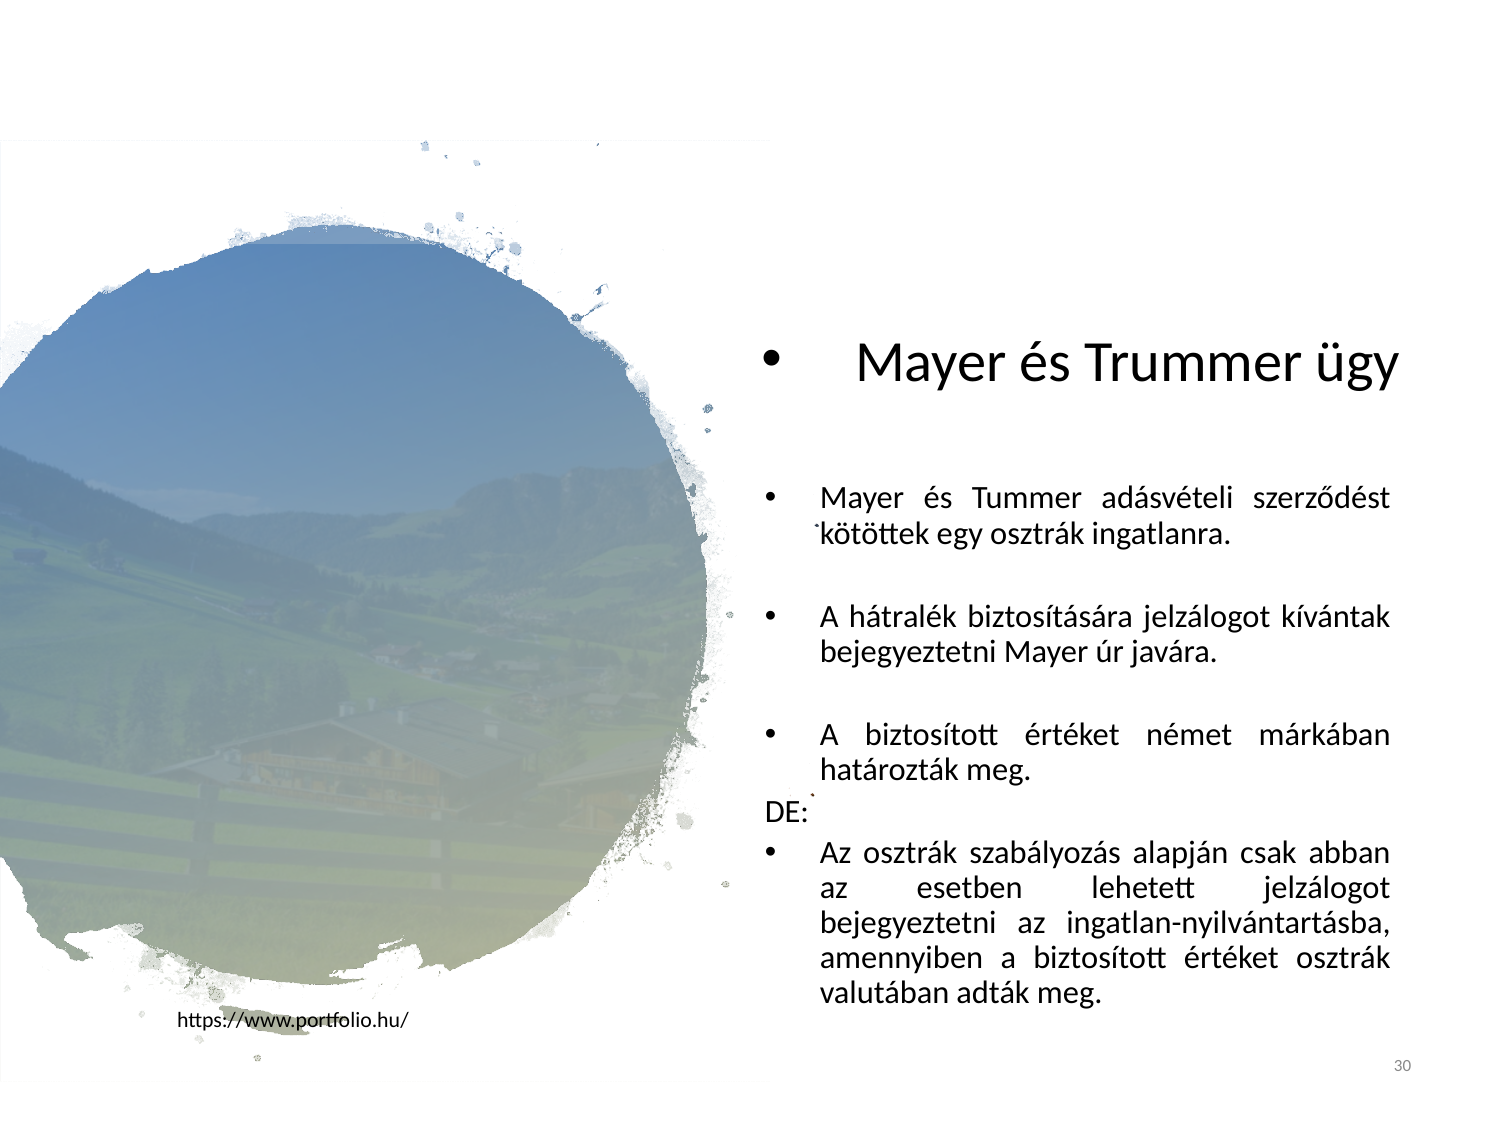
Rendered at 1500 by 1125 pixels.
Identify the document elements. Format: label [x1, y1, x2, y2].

picture [0, 140, 1500, 1082]
